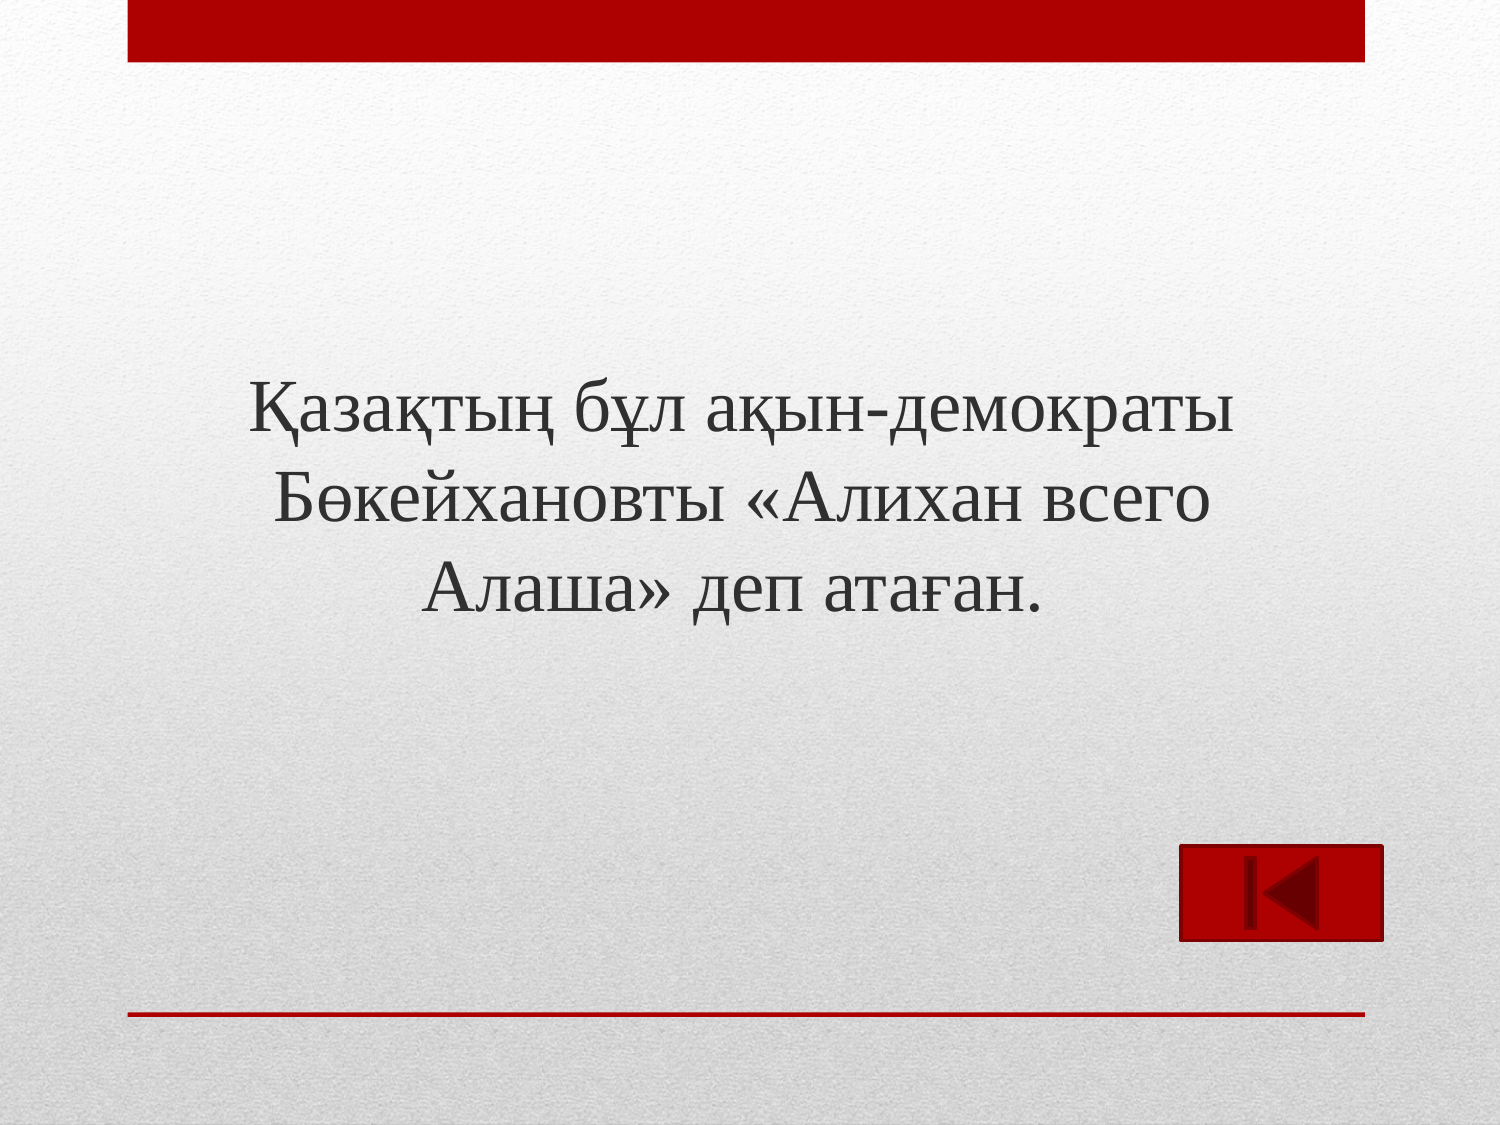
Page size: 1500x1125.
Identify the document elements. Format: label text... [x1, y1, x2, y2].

text_box [1179, 844, 1384, 942]
list Қазақтың бұл ақын-демократы Бөкейхановты «Алихан всего Алаша» деп атаған. [123, 172, 1362, 811]
